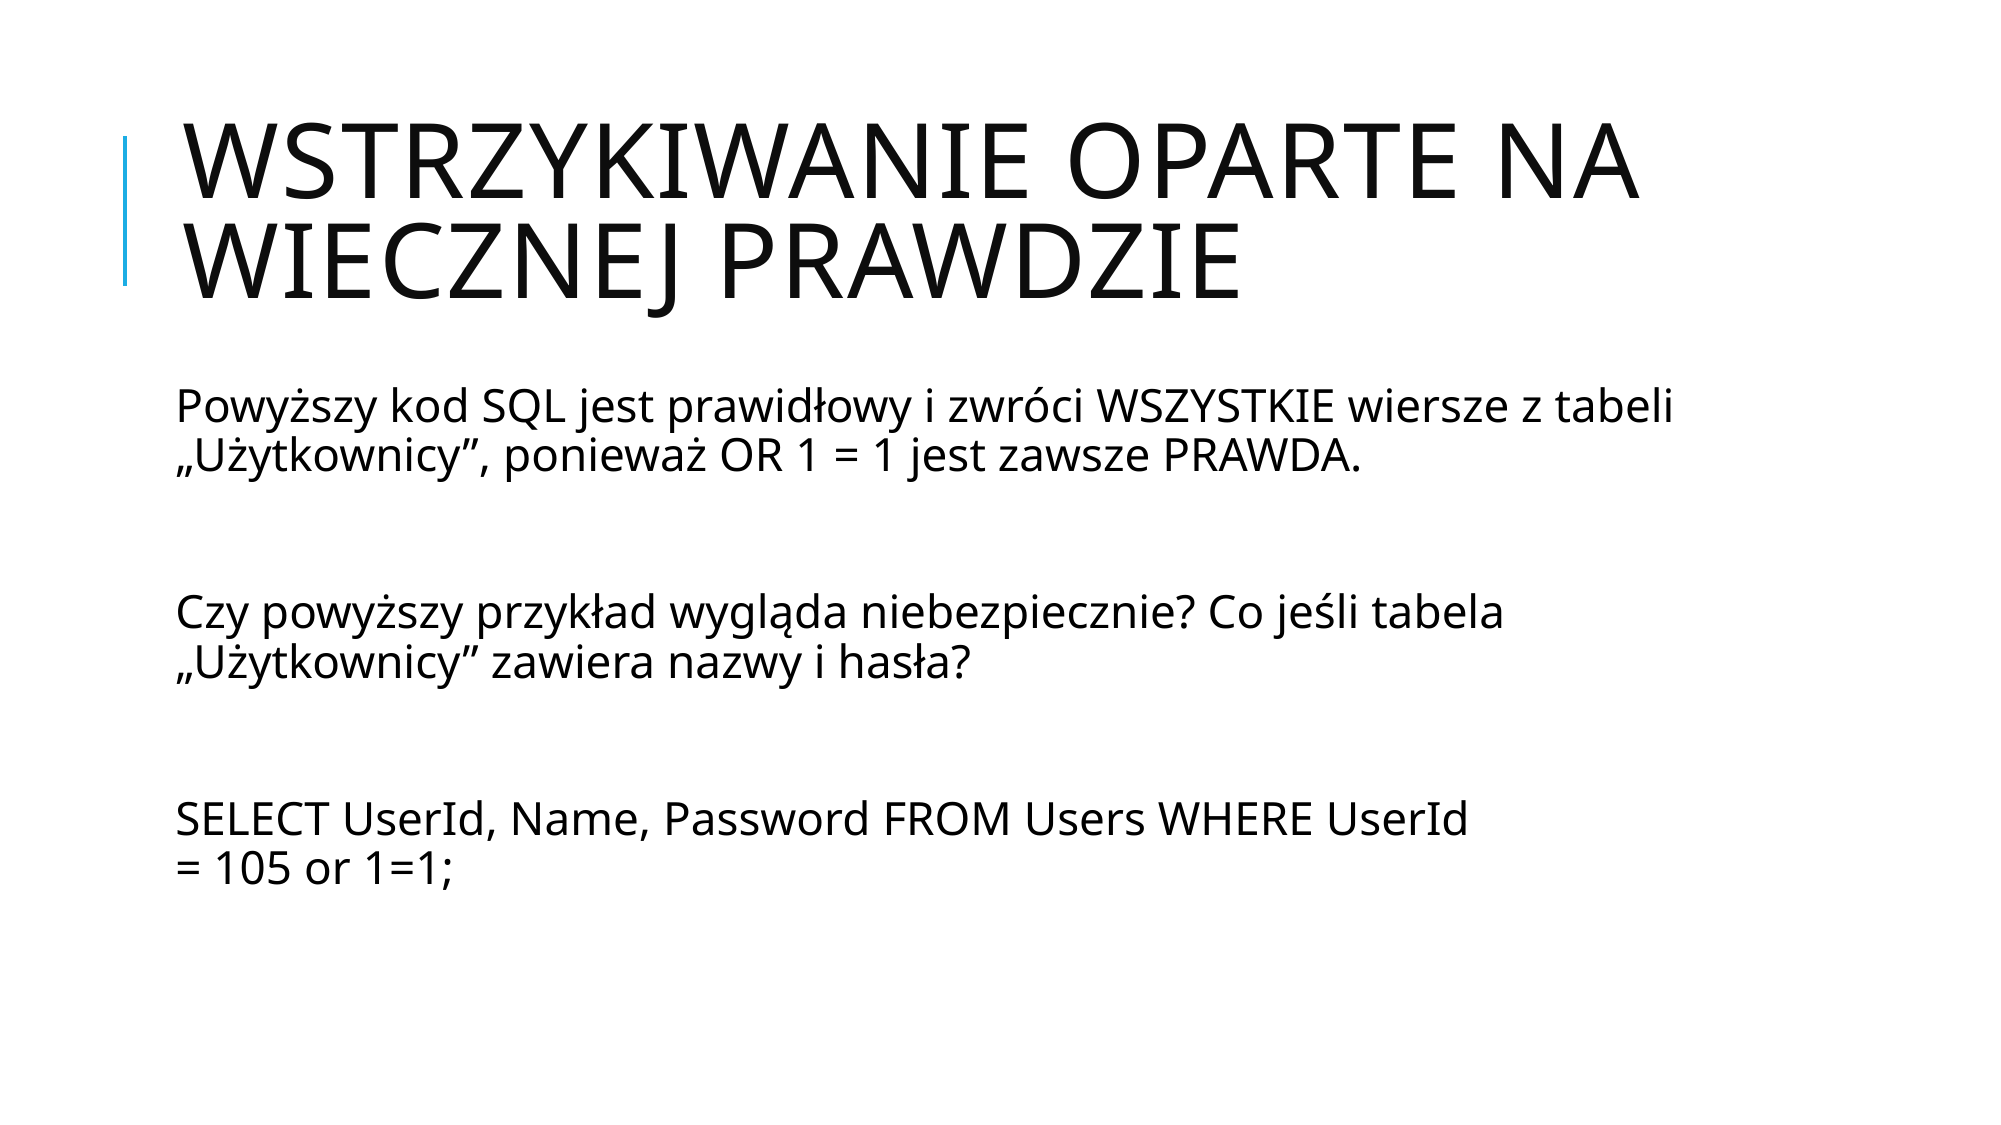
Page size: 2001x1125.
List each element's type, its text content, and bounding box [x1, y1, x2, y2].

title Wstrzykiwanie oparte na wiecznej prawdzie [168, 96, 1763, 342]
list Powyższy kod SQL jest prawidłowy i zwróci WSZYSTKIE wiersze z tabeli „Użytkownicy”, ponieważ OR 1 = 1 jest zawsze PRAWDA. Czy powyższy przykład wygląda niebezpiecznie? Co jeśli tabela „Użytkownicy” zawiera nazwy i hasła? SELECT UserId, Name, Password FROM Users WHERE UserId = 105 or 1=1; [168, 375, 1763, 1035]
